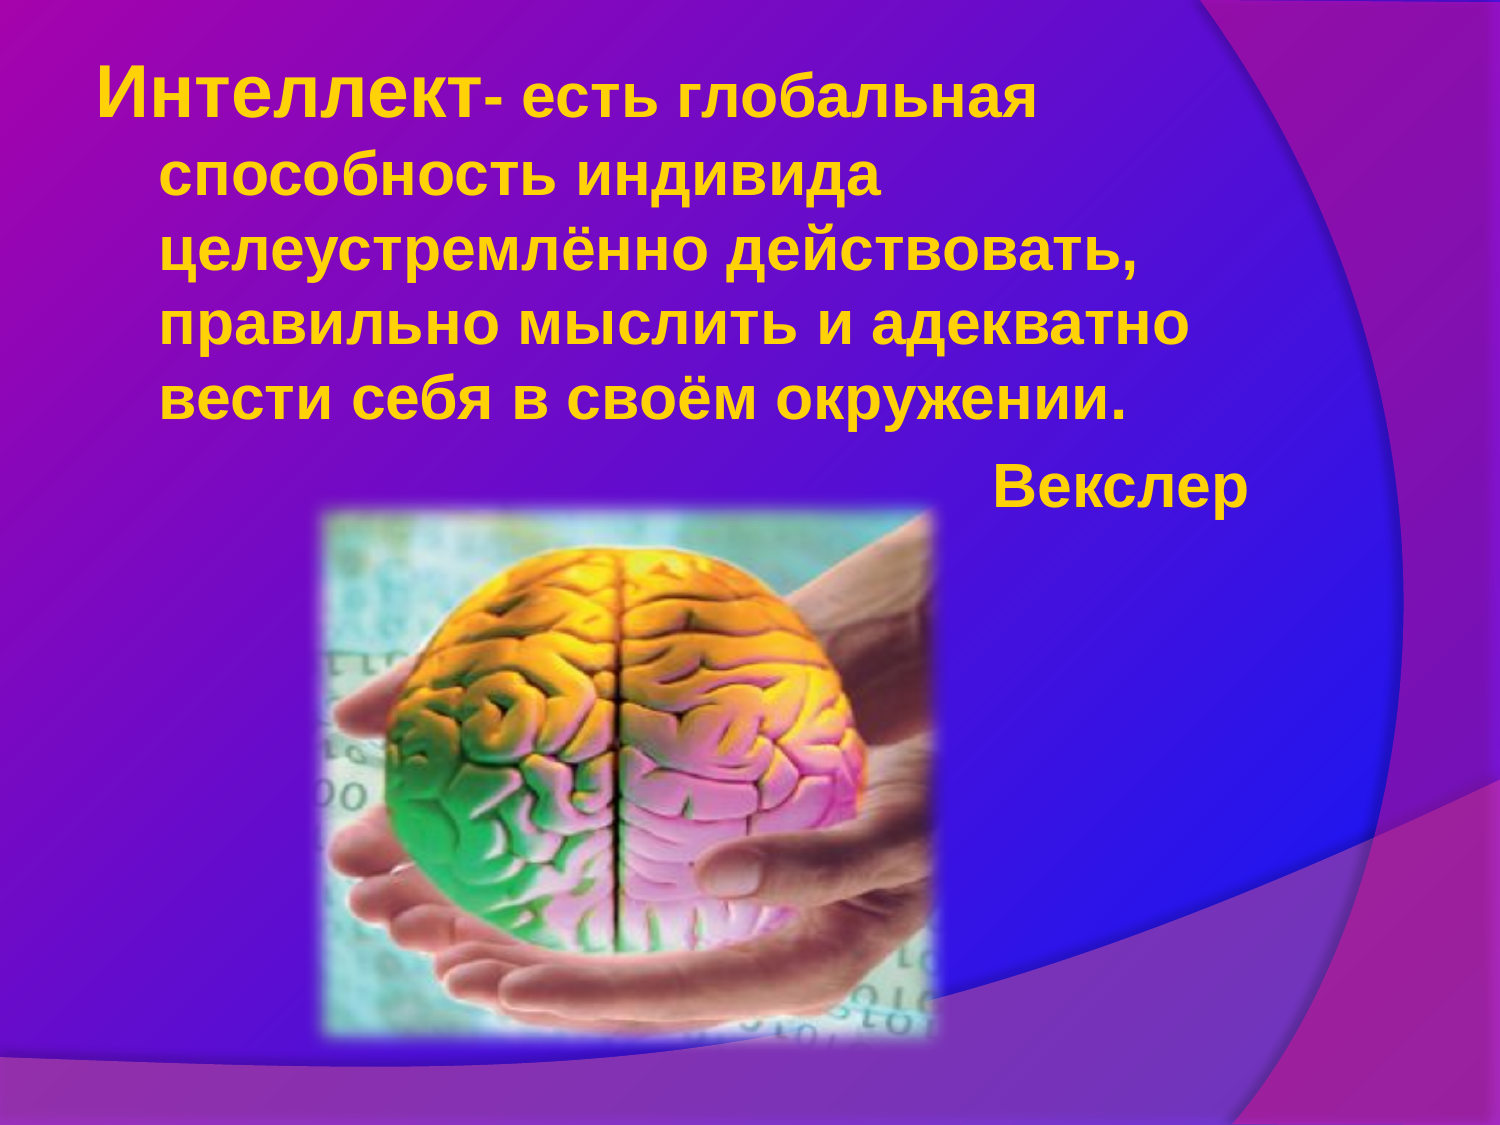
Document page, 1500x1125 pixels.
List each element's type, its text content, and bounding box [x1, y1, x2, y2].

picture [304, 491, 950, 1055]
list Интеллект- есть глобальная способность индивида целеустремлённо действовать, правильно мыслить и адекватно вести себя в своём окружении. Векслер [75, 35, 1300, 1005]
